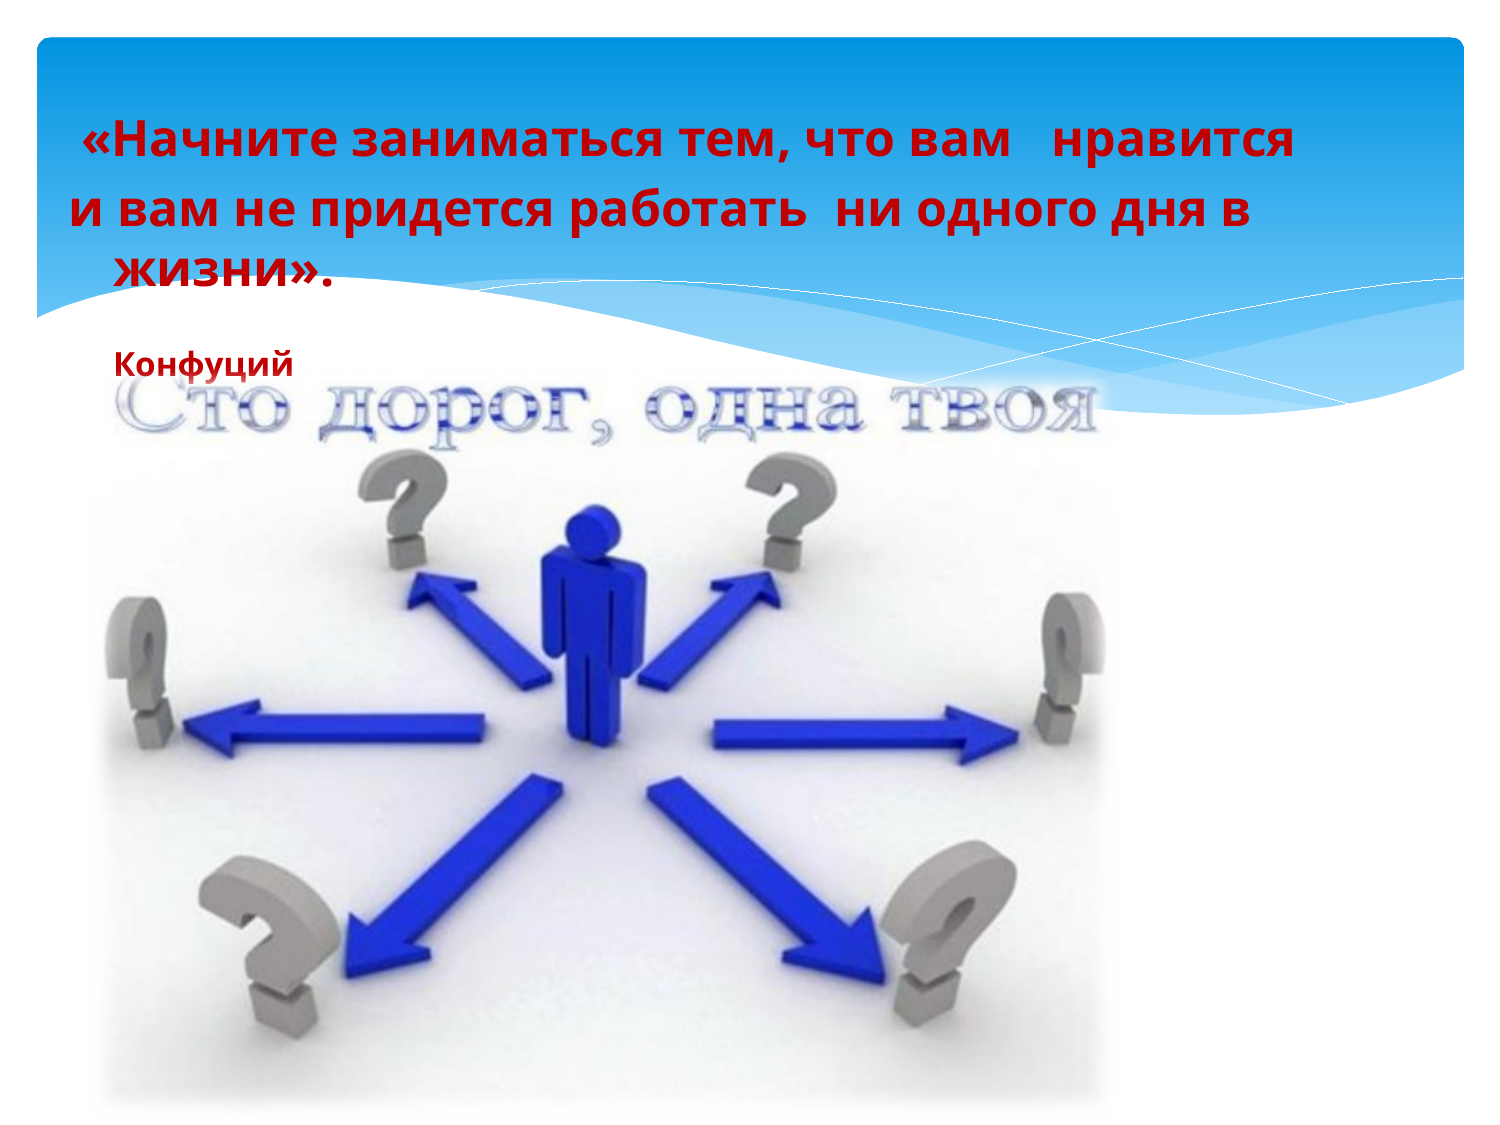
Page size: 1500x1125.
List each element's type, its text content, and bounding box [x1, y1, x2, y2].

picture [88, 365, 1119, 1121]
list «Начните заниматься тем, что вам нравится и вам не придется работать ни одного дня в жизни». Конфуций [53, 99, 1404, 1003]
